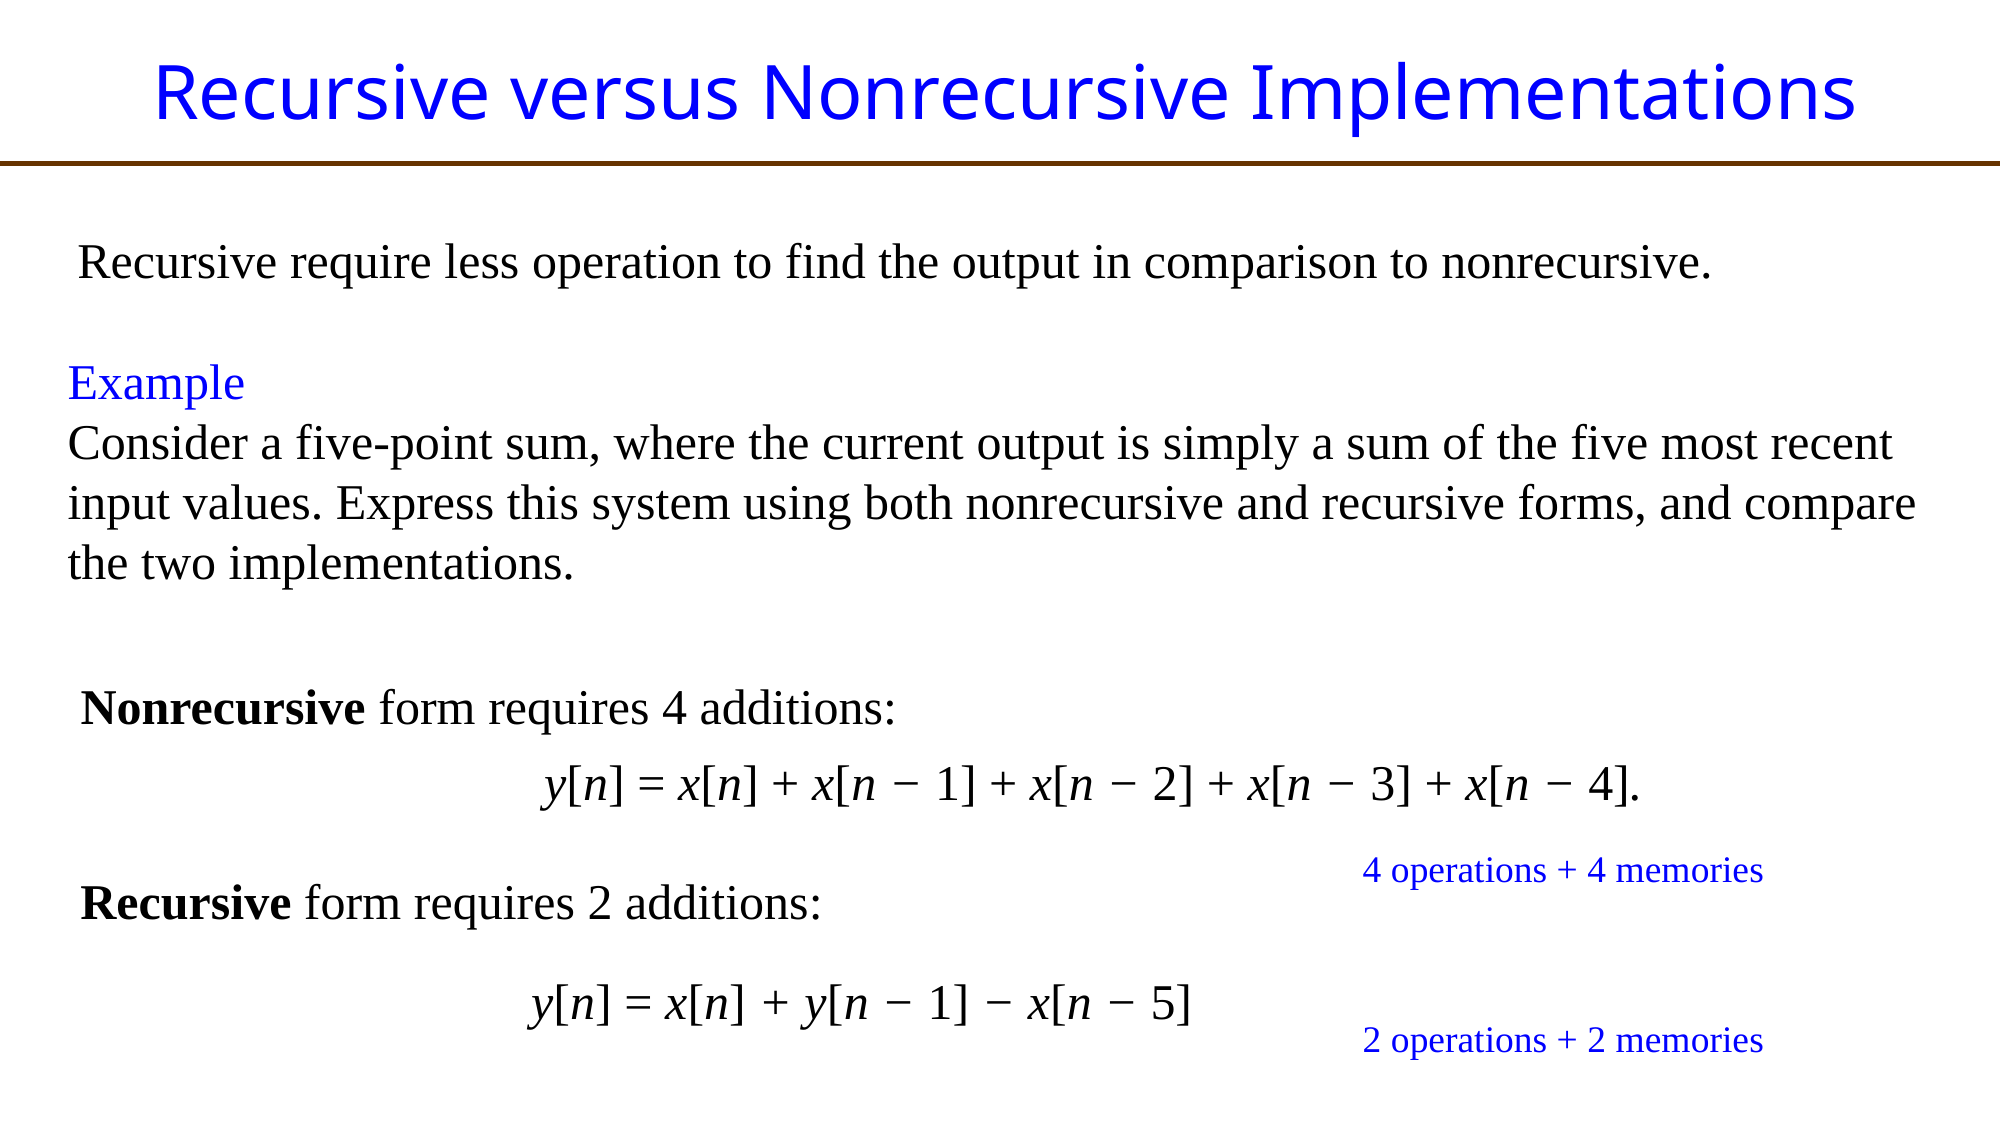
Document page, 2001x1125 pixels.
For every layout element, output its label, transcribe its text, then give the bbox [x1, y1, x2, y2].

text_box y[n] = x[n] + y[n − 1] − x[n − 5] [516, 962, 1208, 1037]
text_box 4 operations + 4 memories [1347, 837, 1789, 898]
title Recursive versus Nonrecursive Implementations [52, 166, 1958, 170]
text_box Nonrecursive form requires 4 additions: [65, 667, 926, 742]
text_box Example Consider a five-point sum, where the current output is simply a sum of the five most recent input values. Express this system using both nonrecursive and recursive forms, and compare the two implementations. [52, 341, 1984, 597]
text_box Recursive form requires 2 additions: [65, 861, 851, 937]
text_box y[n] = x[n] + x[n − 1] + x[n − 2] + x[n − 3] + x[n − 4]. [529, 742, 1658, 818]
text_box 2 operations + 2 memories [1347, 1007, 1789, 1068]
title Recursive versus Nonrecursive Implementations [52, 20, 1958, 161]
text_box Recursive require less operation to find the output in comparison to nonrecursive. [62, 221, 1938, 297]
